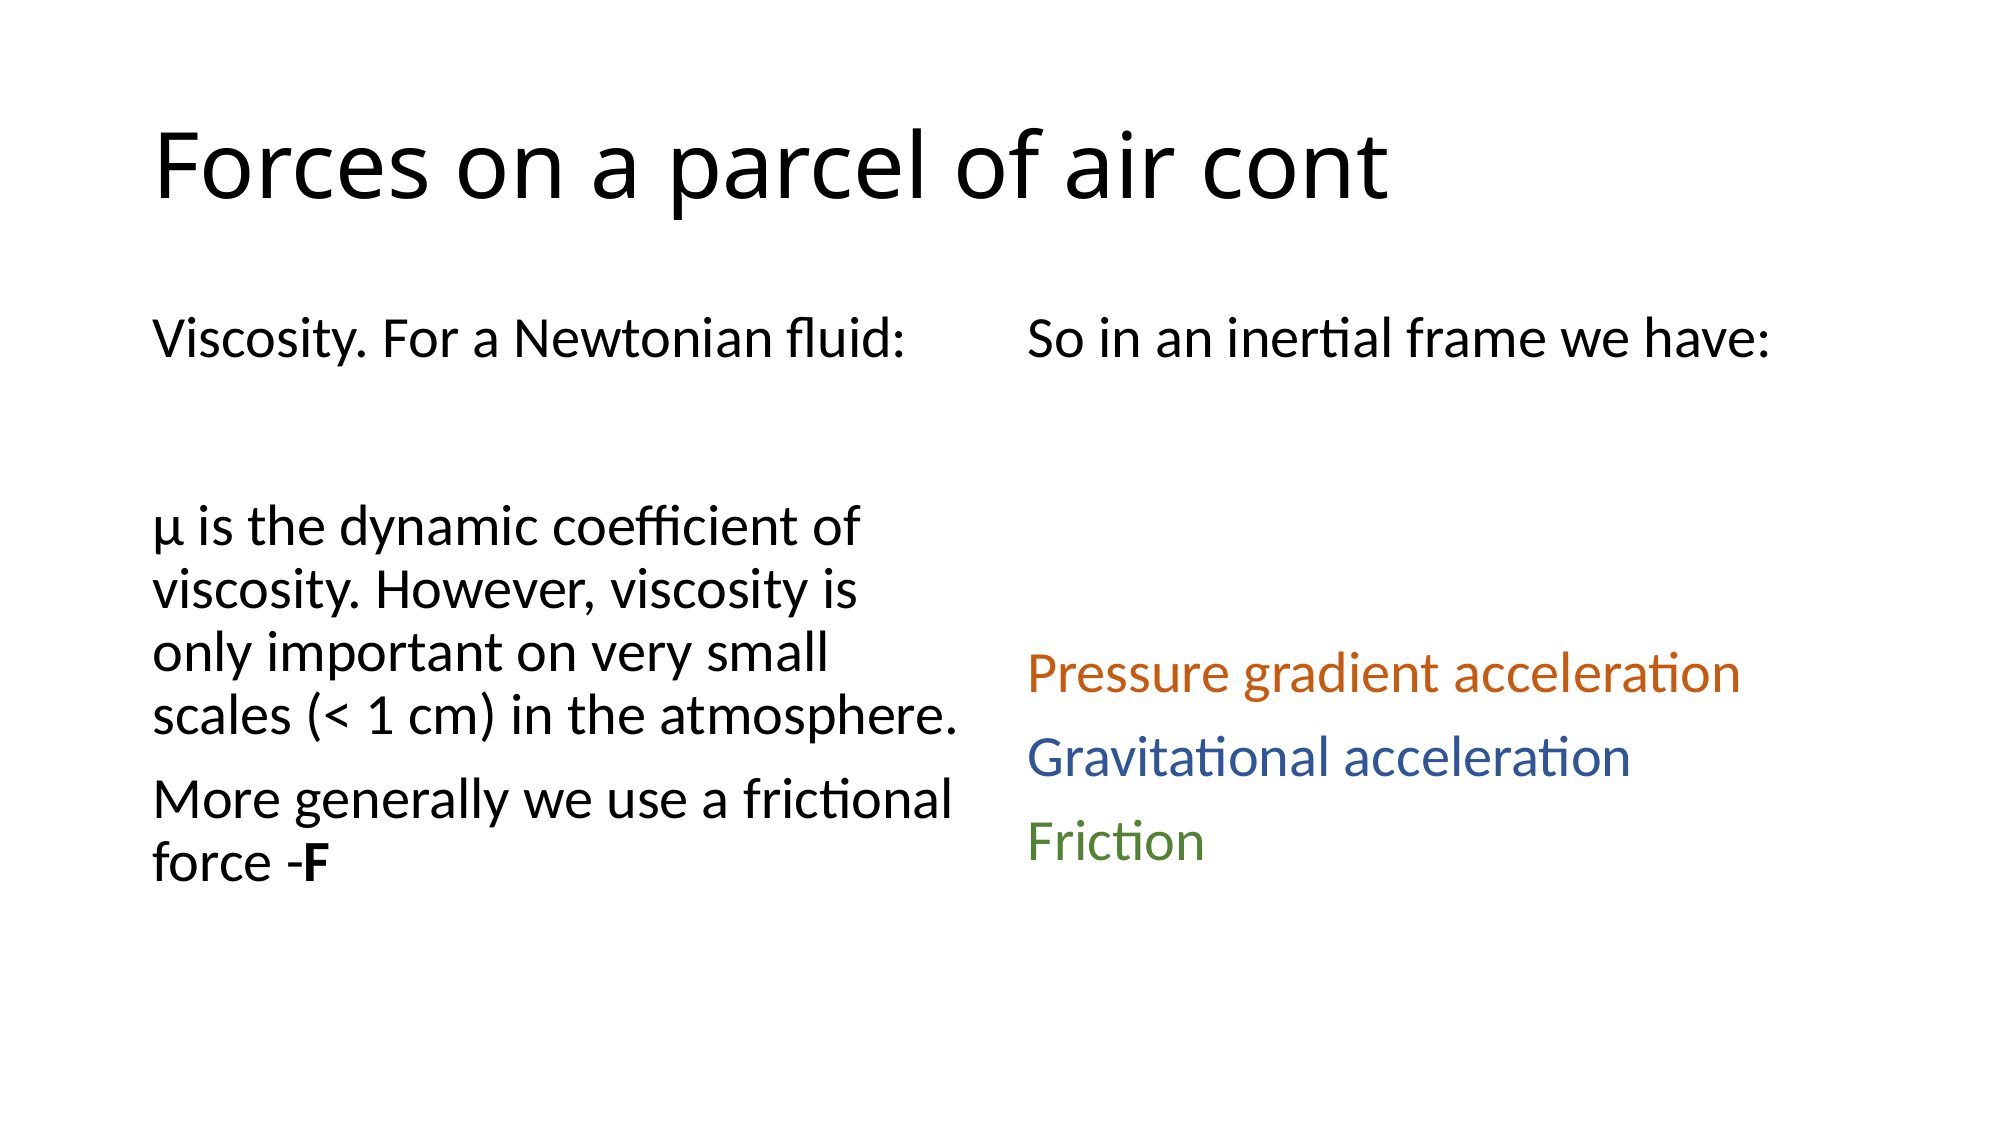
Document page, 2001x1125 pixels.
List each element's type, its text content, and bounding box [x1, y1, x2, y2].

title Forces on a parcel of air cont [137, 59, 1863, 278]
